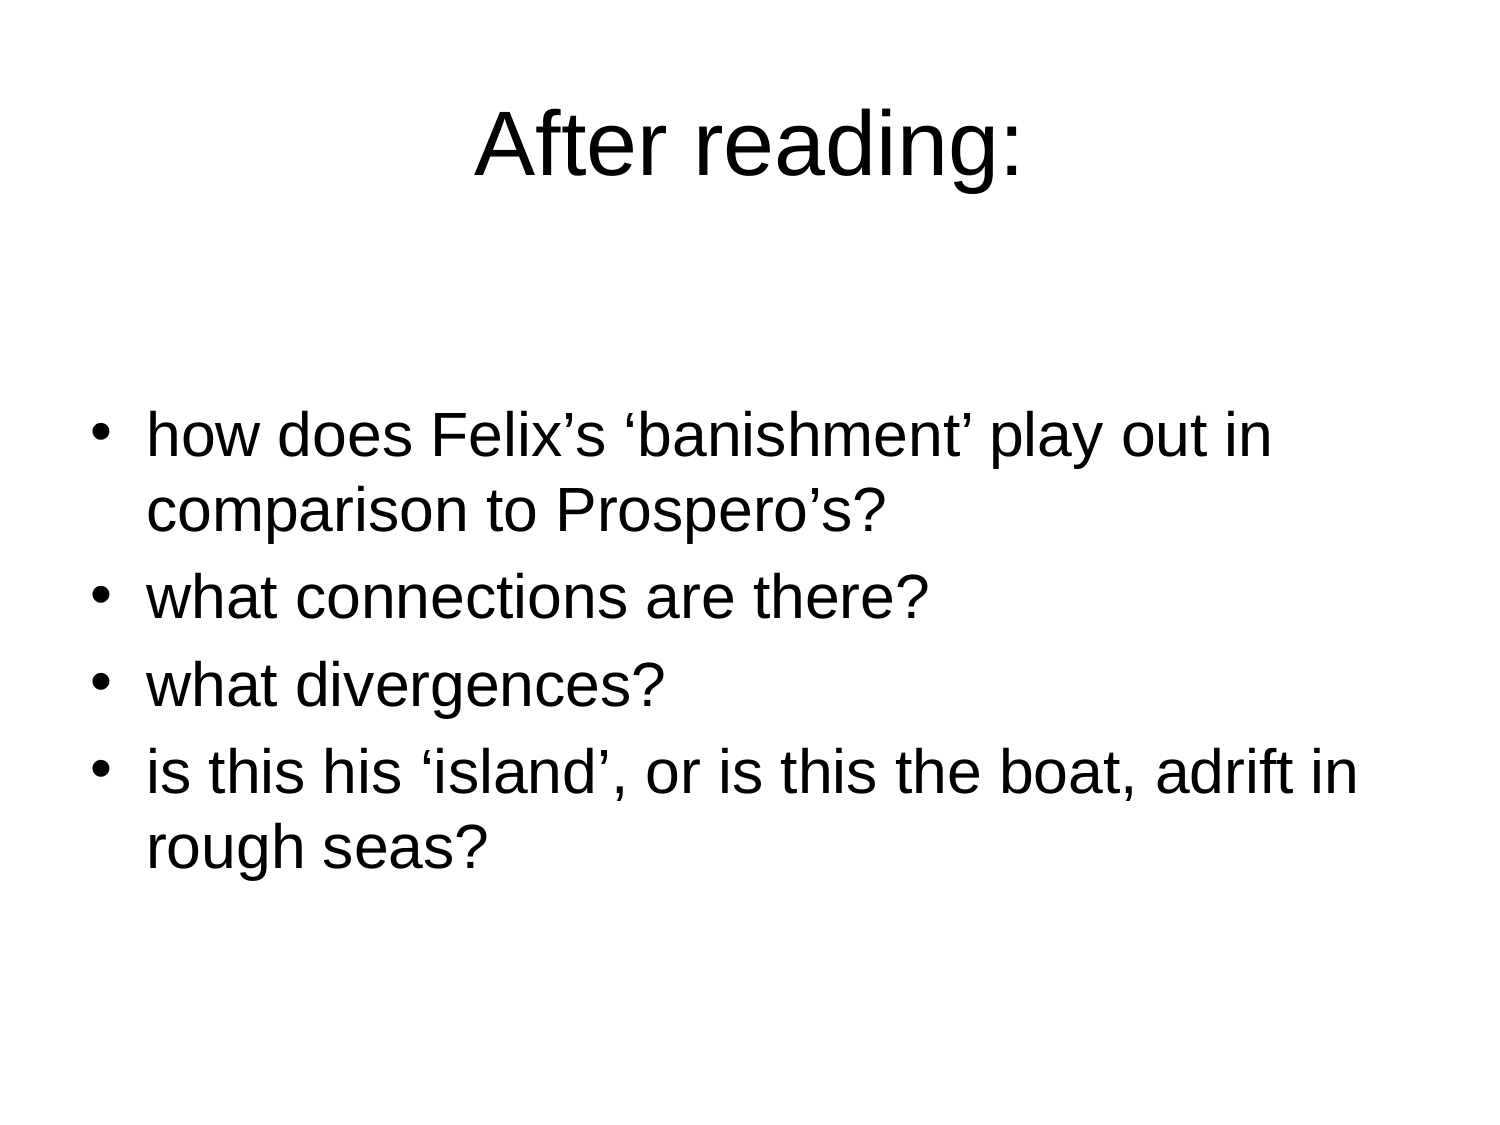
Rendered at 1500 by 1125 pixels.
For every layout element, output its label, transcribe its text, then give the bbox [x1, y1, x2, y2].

list how does Felix’s ‘banishment’ play out in comparison to Prospero’s? what connections are there? what divergences? is this his ‘island’, or is this the boat, adrift in rough seas? [75, 386, 1425, 925]
title After reading: [75, 45, 1425, 233]
